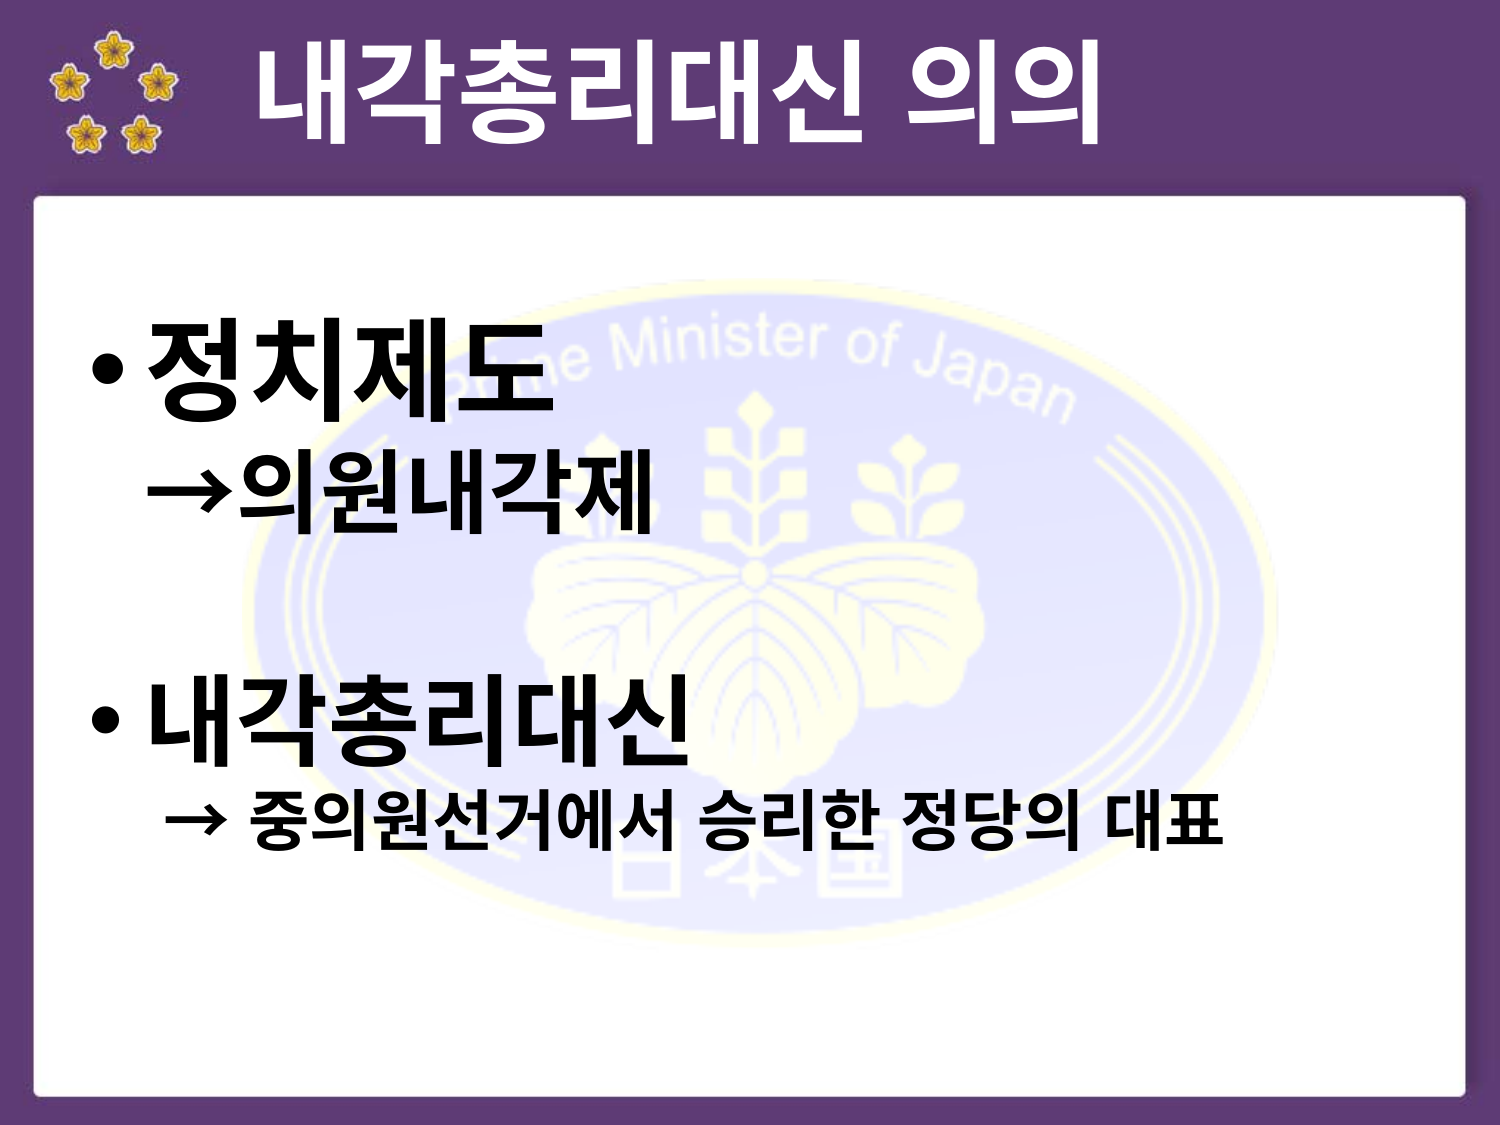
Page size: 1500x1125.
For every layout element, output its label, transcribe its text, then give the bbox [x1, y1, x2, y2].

list 정치제도 →의원내각제 내각총리대신 → 중의원선거에서 승리한 정당의 대표 [73, 292, 1424, 1035]
picture [0, 0, 1500, 1125]
title 내각총리대신 의의 [5, 0, 1356, 183]
